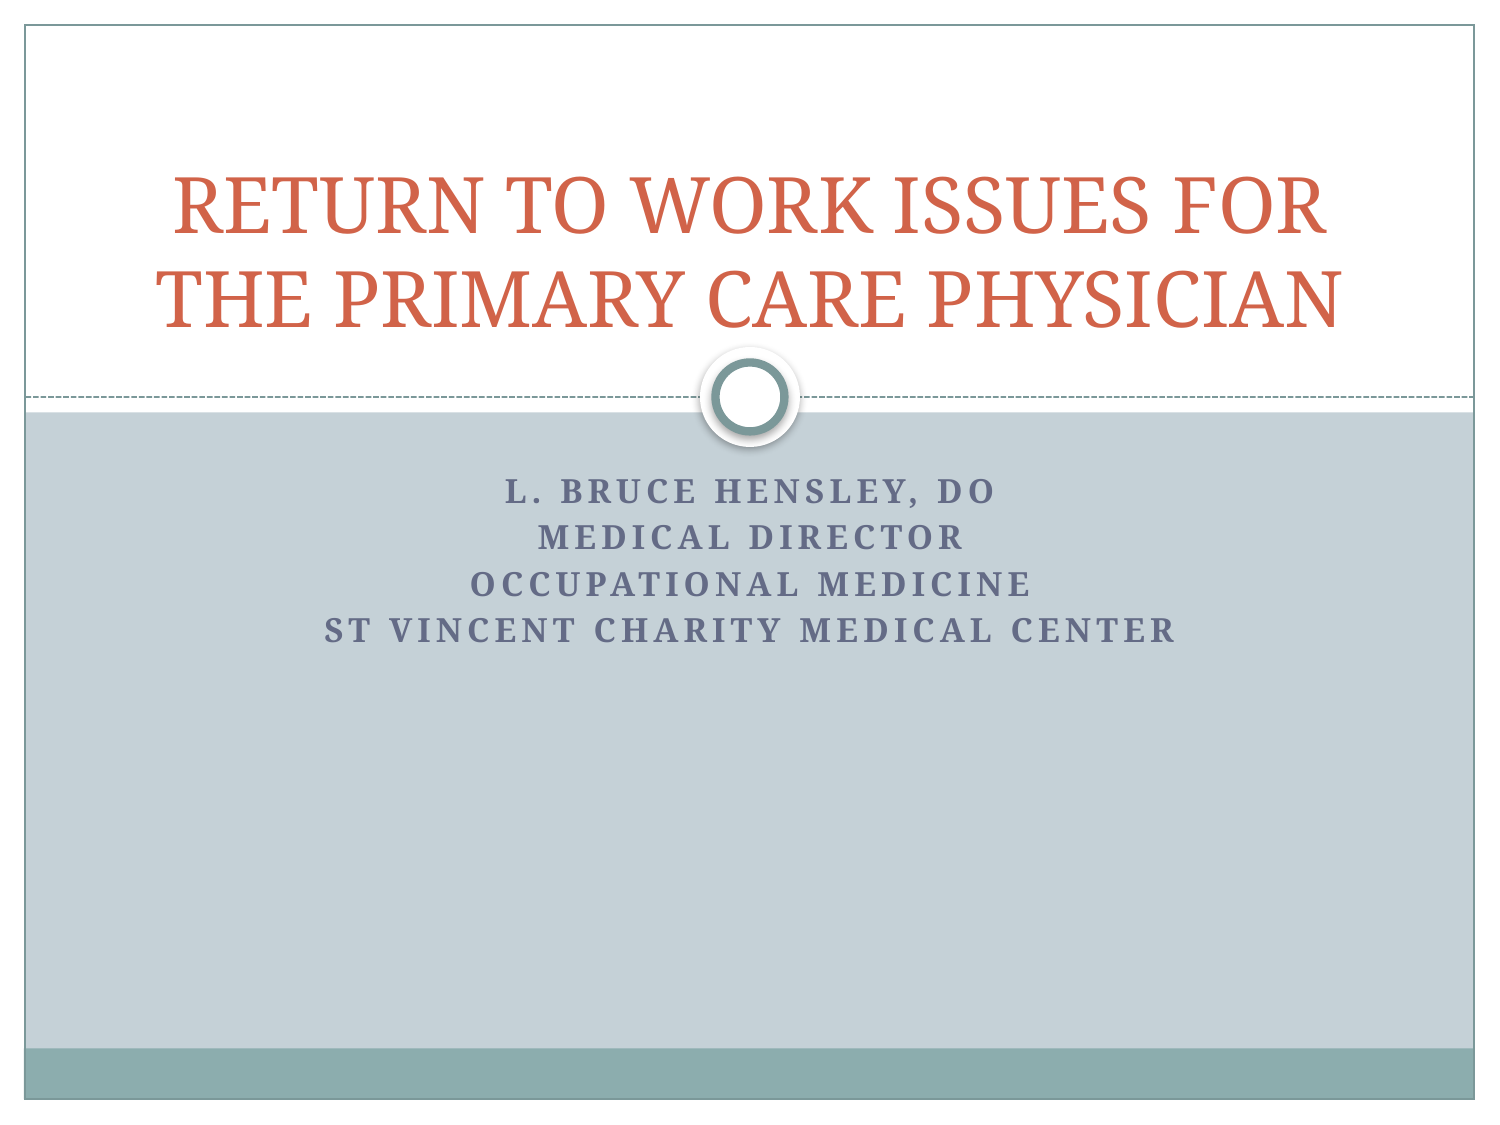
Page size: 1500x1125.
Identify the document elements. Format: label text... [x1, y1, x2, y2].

title RETURN TO WORK ISSUES FOR THE PRIMARY CARE PHYSICIAN [112, 62, 1388, 350]
subtitle L. Bruce Hensley, DO Medical Director Occupational Medicine St Vincent Charity Medical Center [225, 462, 1275, 750]
